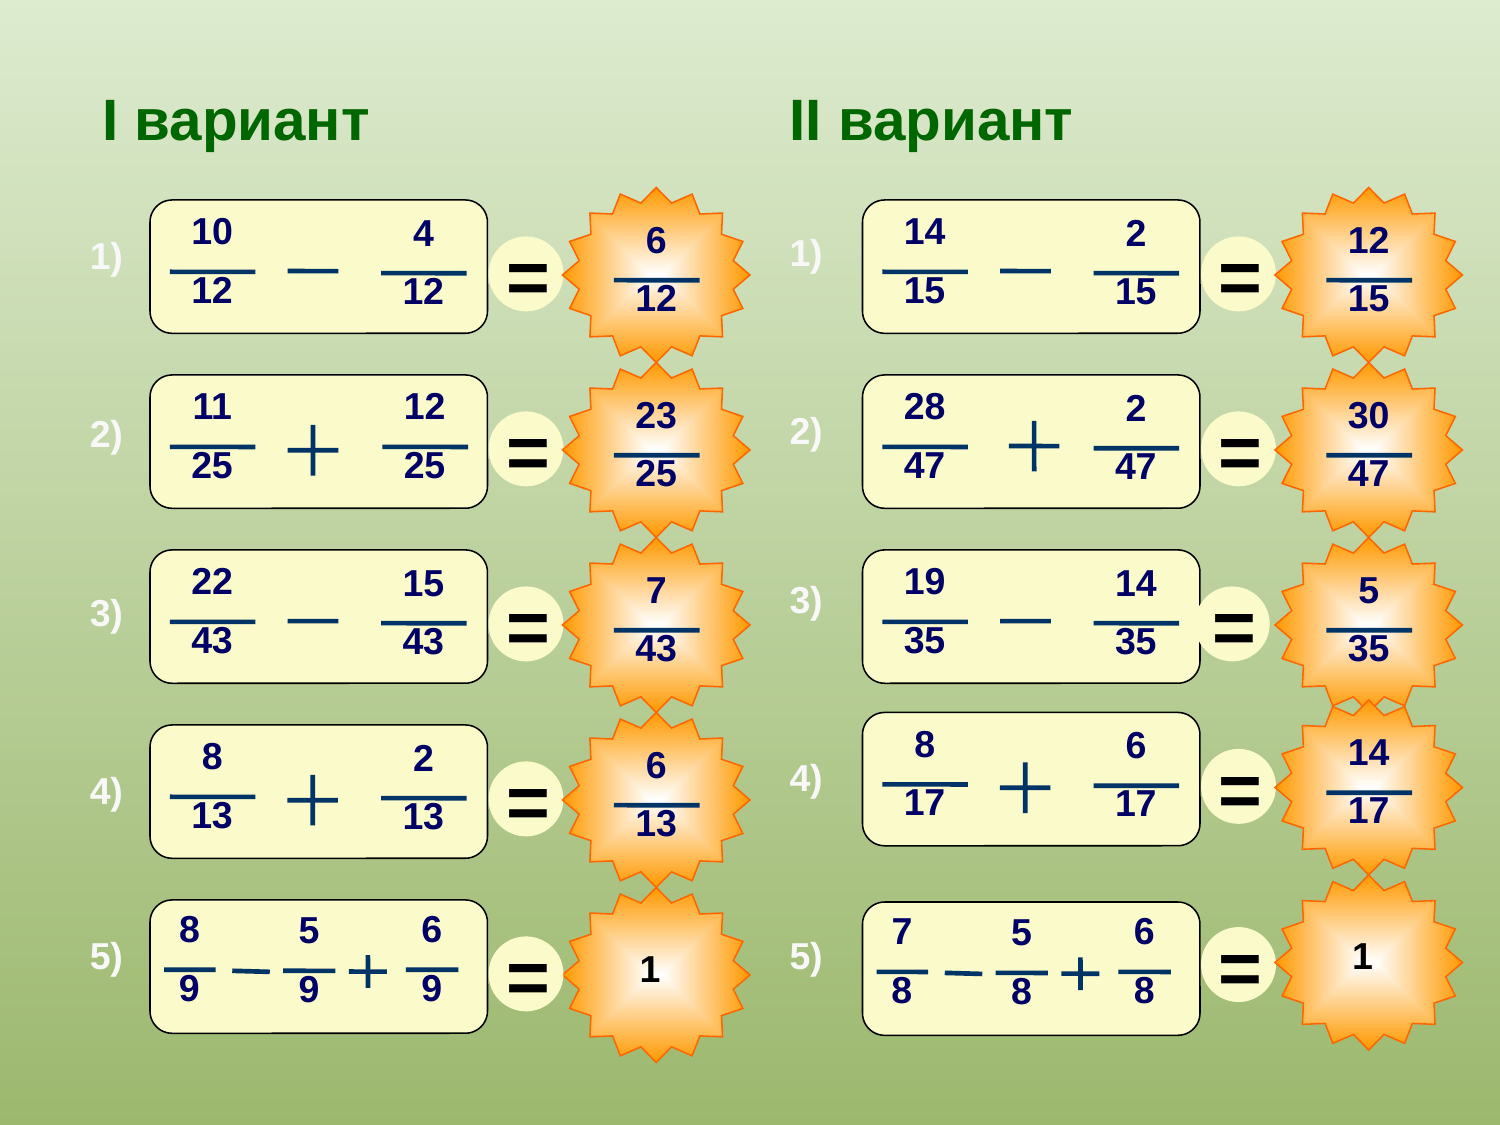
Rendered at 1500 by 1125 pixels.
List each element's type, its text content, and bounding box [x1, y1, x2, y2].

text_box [493, 911, 575, 1035]
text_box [1274, 874, 1463, 1050]
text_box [149, 374, 488, 509]
text_box 5) [774, 924, 850, 985]
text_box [1204, 902, 1269, 1025]
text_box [862, 374, 1200, 510]
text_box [1187, 561, 1269, 685]
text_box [1205, 386, 1269, 510]
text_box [1274, 699, 1463, 874]
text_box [149, 549, 488, 685]
text_box 1) [774, 221, 850, 282]
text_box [493, 736, 556, 860]
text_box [481, 561, 556, 685]
text_box I вариант [87, 75, 450, 160]
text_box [1205, 723, 1269, 847]
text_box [562, 187, 750, 361]
text_box 4) [74, 759, 144, 820]
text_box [493, 386, 556, 510]
text_box 3) [774, 568, 850, 629]
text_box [862, 712, 1200, 848]
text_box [562, 537, 750, 711]
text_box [149, 199, 488, 335]
text_box 4) [774, 746, 850, 807]
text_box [1274, 187, 1463, 362]
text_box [862, 899, 1200, 1036]
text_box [1193, 211, 1269, 335]
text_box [149, 897, 488, 1034]
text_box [862, 199, 1200, 335]
text_box 2) [774, 399, 850, 460]
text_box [562, 712, 750, 888]
text_box 3) [74, 581, 144, 641]
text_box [562, 895, 750, 1063]
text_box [1274, 537, 1463, 699]
text_box 1) [74, 224, 144, 285]
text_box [1274, 362, 1463, 537]
text_box 2) [74, 403, 144, 463]
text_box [862, 549, 1200, 685]
text_box 5) [74, 924, 144, 985]
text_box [481, 211, 556, 335]
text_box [562, 362, 750, 536]
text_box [149, 724, 488, 860]
text_box II вариант [774, 75, 1138, 160]
